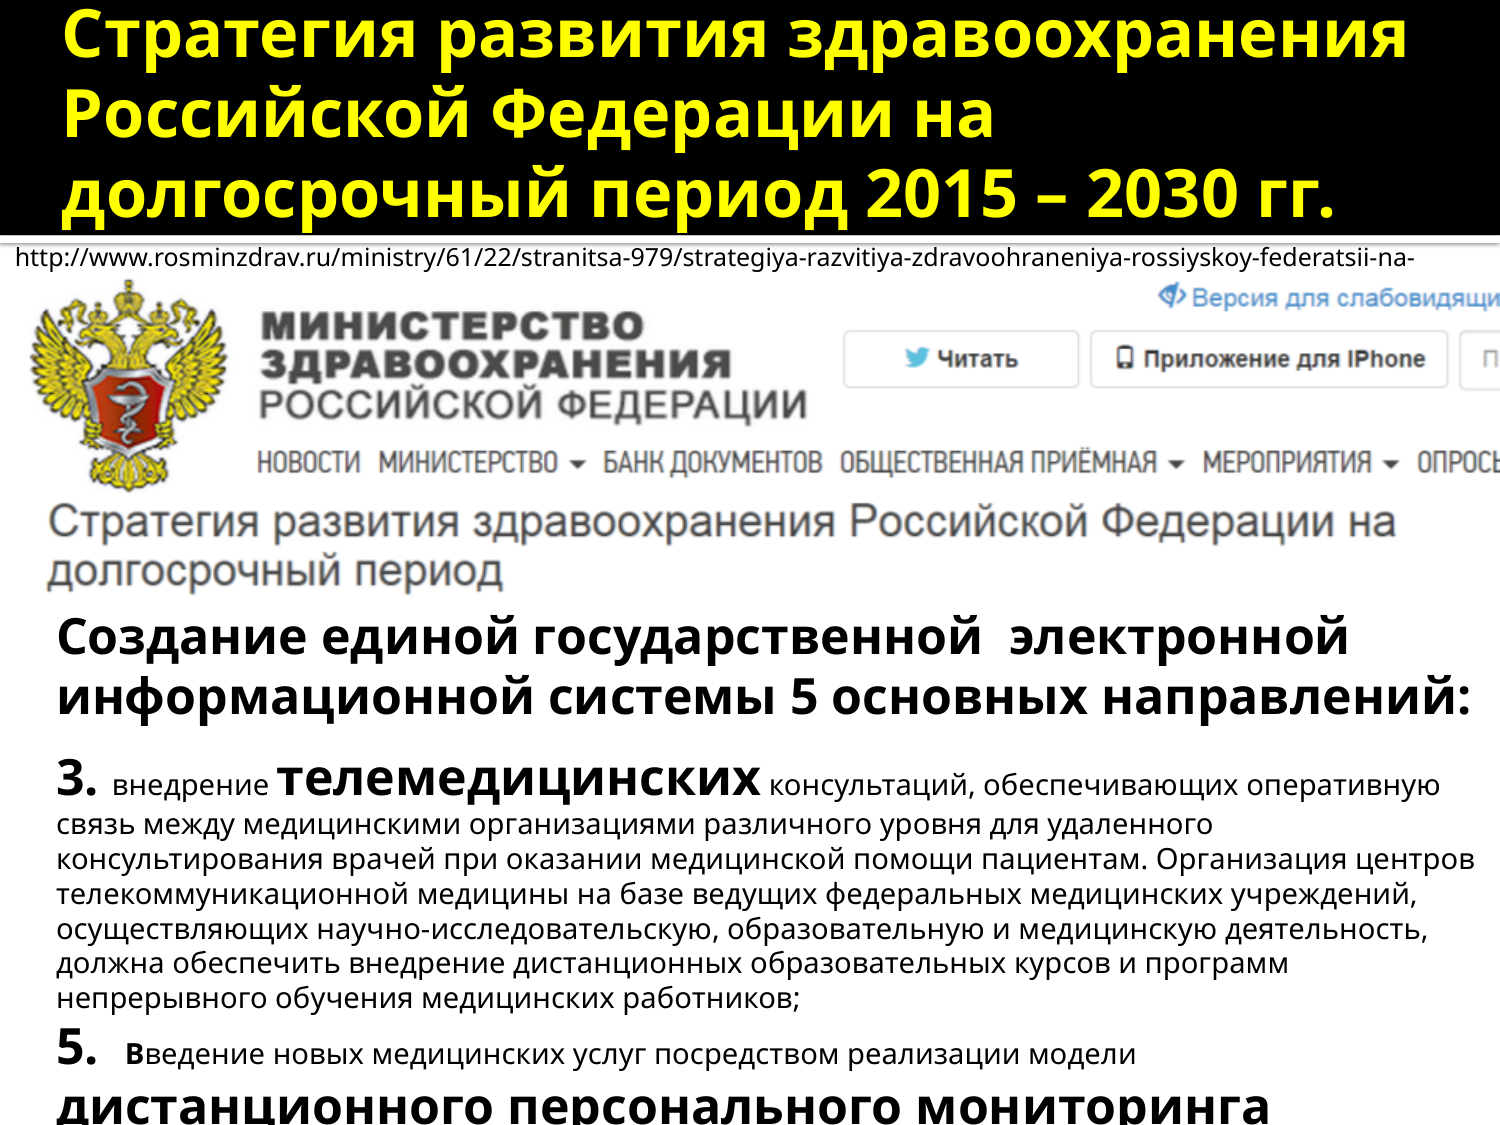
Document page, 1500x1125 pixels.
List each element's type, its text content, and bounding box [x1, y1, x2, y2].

picture [5, 274, 1500, 598]
text_box Создание единой государственной электронной информационной системы 5 основных направлений: 3. внедрение телемедицинских консультаций, обеспечивающих оперативную связь между медицинскими организациями различного уровня для удаленного консультирования врачей при оказании медицинской помощи пациентам. Организация центров телекоммуникационной медицины на базе ведущих федеральных медицинских учреждений, осуществляющих научно-исследовательскую, образовательную и медицинскую деятельность, должна обеспечить внедрение дистанционных образовательных курсов и программ непрерывного обучения медицинских работников; 5. Введение новых медицинских услуг посредством реализации модели дистанционного персонального мониторинга состояния здоровья пациентов (в рамках дополнительных страховых продуктов ОМС+). [41, 604, 1500, 1125]
title Стратегия развития здравоохранения Российской Федерации на долгосрочный период 2015 – 2030 гг. [46, 24, 1477, 197]
text_box http://www.rosminzdrav.ru/ministry/61/22/stranitsa-979/strategiya-razvitiya-zdravoohraneniya-rossiyskoy-federatsii-na-dolgosrochnyy-period [0, 234, 1500, 278]
